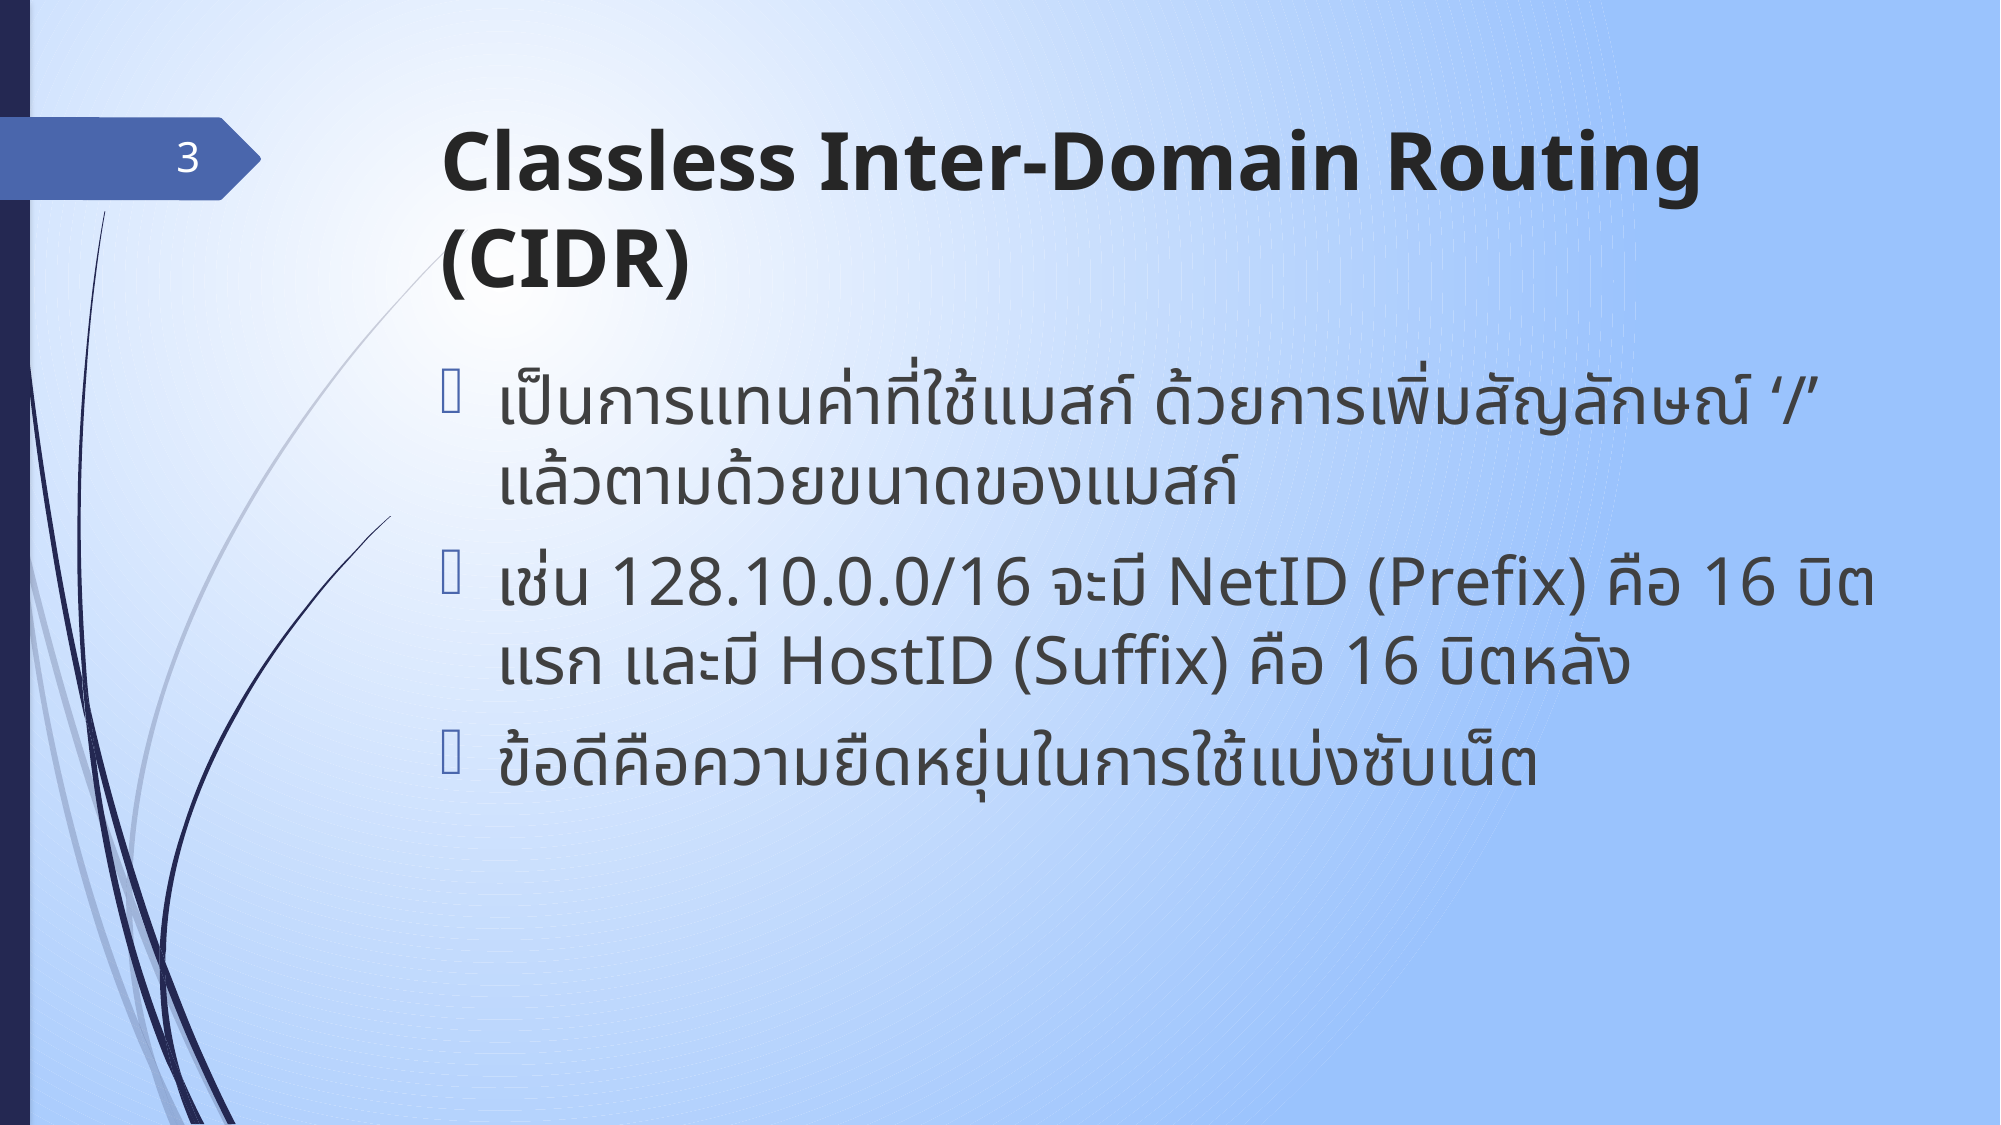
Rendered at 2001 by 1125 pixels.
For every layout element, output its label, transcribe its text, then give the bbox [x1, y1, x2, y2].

slide_number 3 [87, 129, 216, 190]
title Classless Inter-Domain Routing (CIDR) [425, 102, 1888, 313]
list เป็นการแทนค่าที่ใช้แมสก์ ด้วยการเพิ่มสัญลักษณ์ ‘/’ แล้วตามด้วยขนาดของแมสก์ เช่น 128.10.0.0/16 จะมี NetID (Prefix) คือ 16 บิตแรก และมี HostID (Suffix) คือ 16 บิตหลัง ข้อดีคือความยืดหยุ่นในการใช้แบ่งซับเน็ต [424, 350, 1946, 970]
